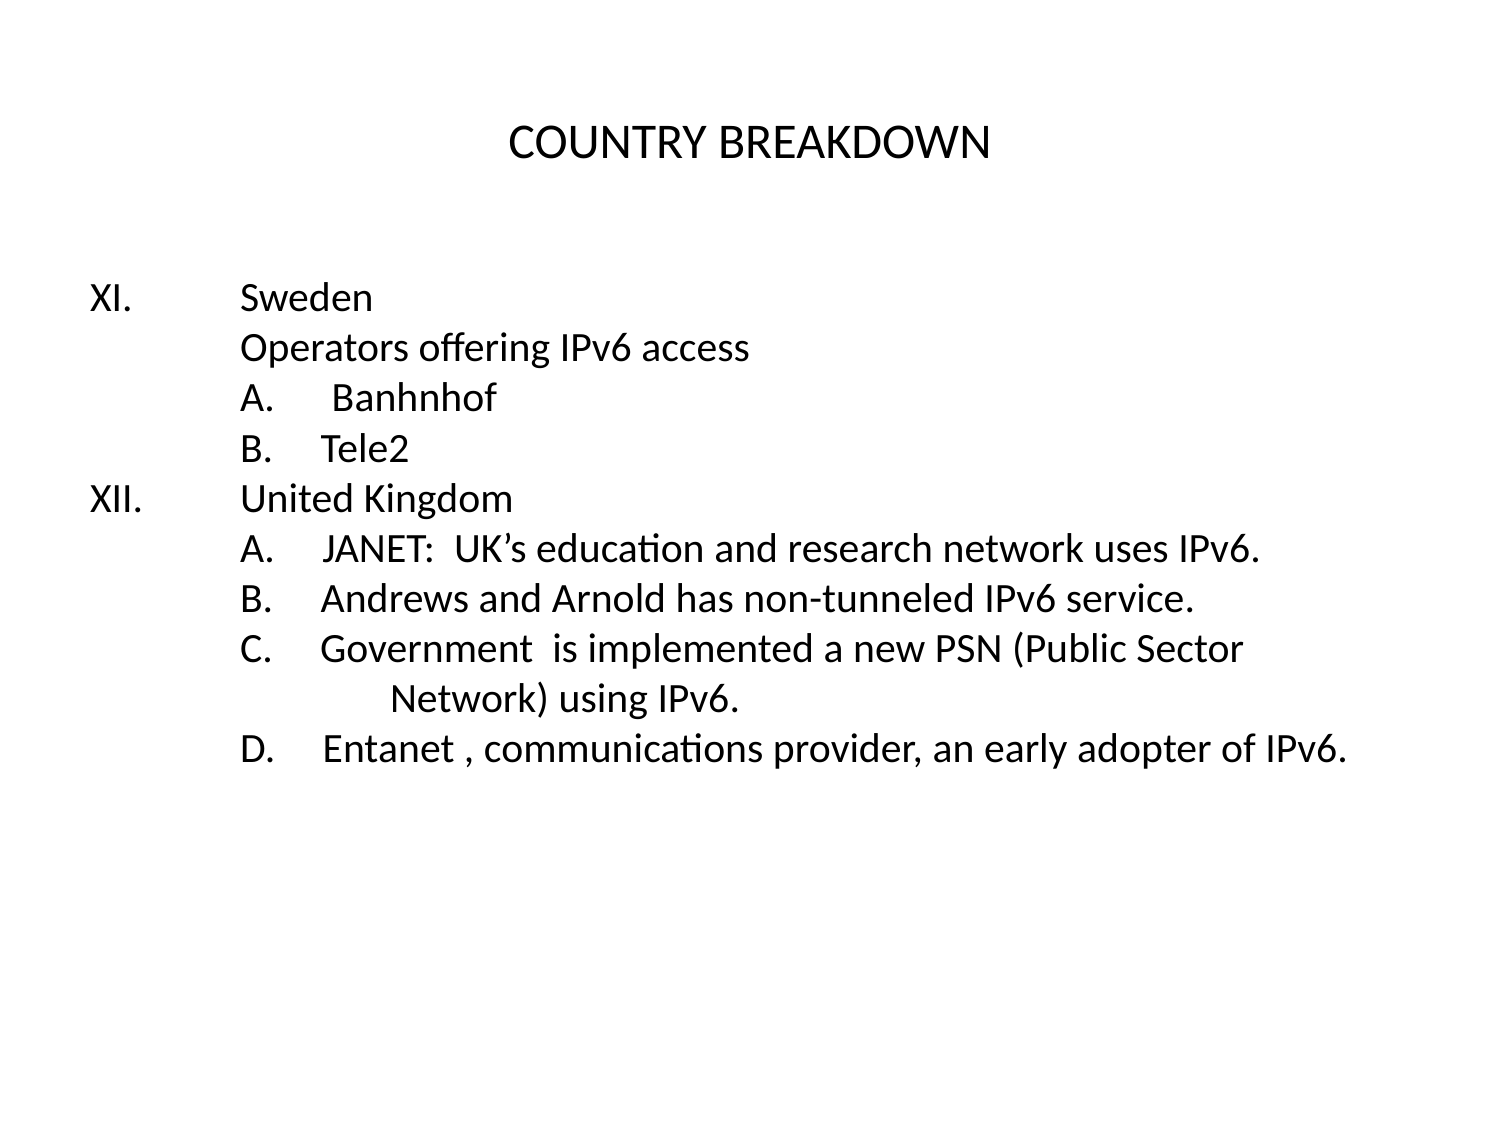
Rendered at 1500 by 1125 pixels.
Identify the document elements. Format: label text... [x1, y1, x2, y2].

title COUNTRY BREAKDOWN [75, 45, 1425, 233]
list XI. Sweden Operators offering IPv6 access A. Banhnhof B. Tele2 XII. United Kingdom A. JANET: UK’s education and research network uses IPv6. B. Andrews and Arnold has non-tunneled IPv6 service. C. Government is implemented a new PSN (Public Sector Network) using IPv6. D. Entanet , communications provider, an early adopter of IPv6. [75, 262, 1425, 1005]
